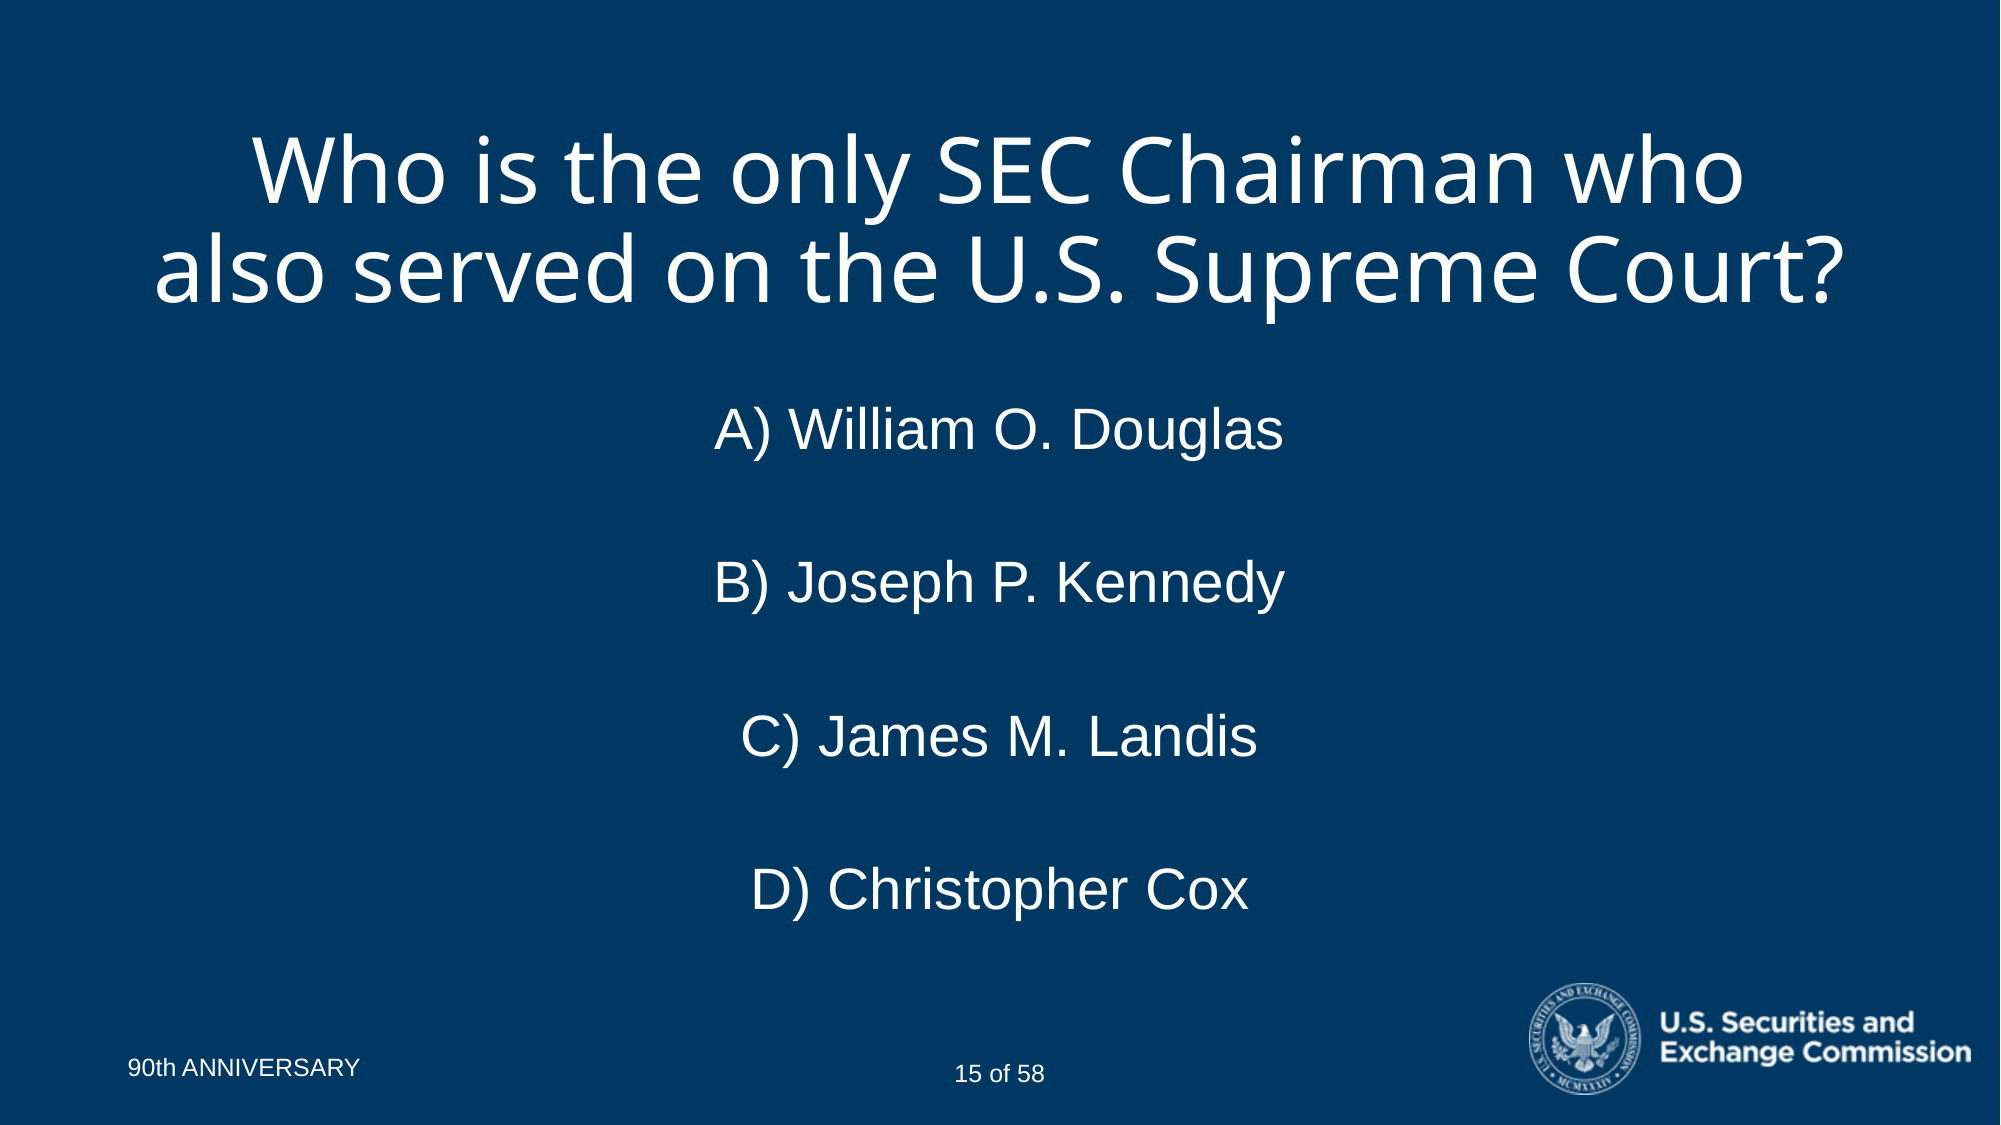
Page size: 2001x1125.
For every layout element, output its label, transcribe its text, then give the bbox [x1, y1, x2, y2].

title Who is the only SEC Chairman who also served on the U.S. Supreme Court? [137, 114, 1863, 306]
footer 15 of 58 [662, 1042, 1338, 1103]
text_box 90th ANNIVERSARY [105, 1043, 467, 1089]
list A) William O. Douglas B) Joseph P. Kennedy C) James M. Landis D) Christopher Cox [137, 306, 1863, 1021]
picture [1529, 983, 1971, 1095]
